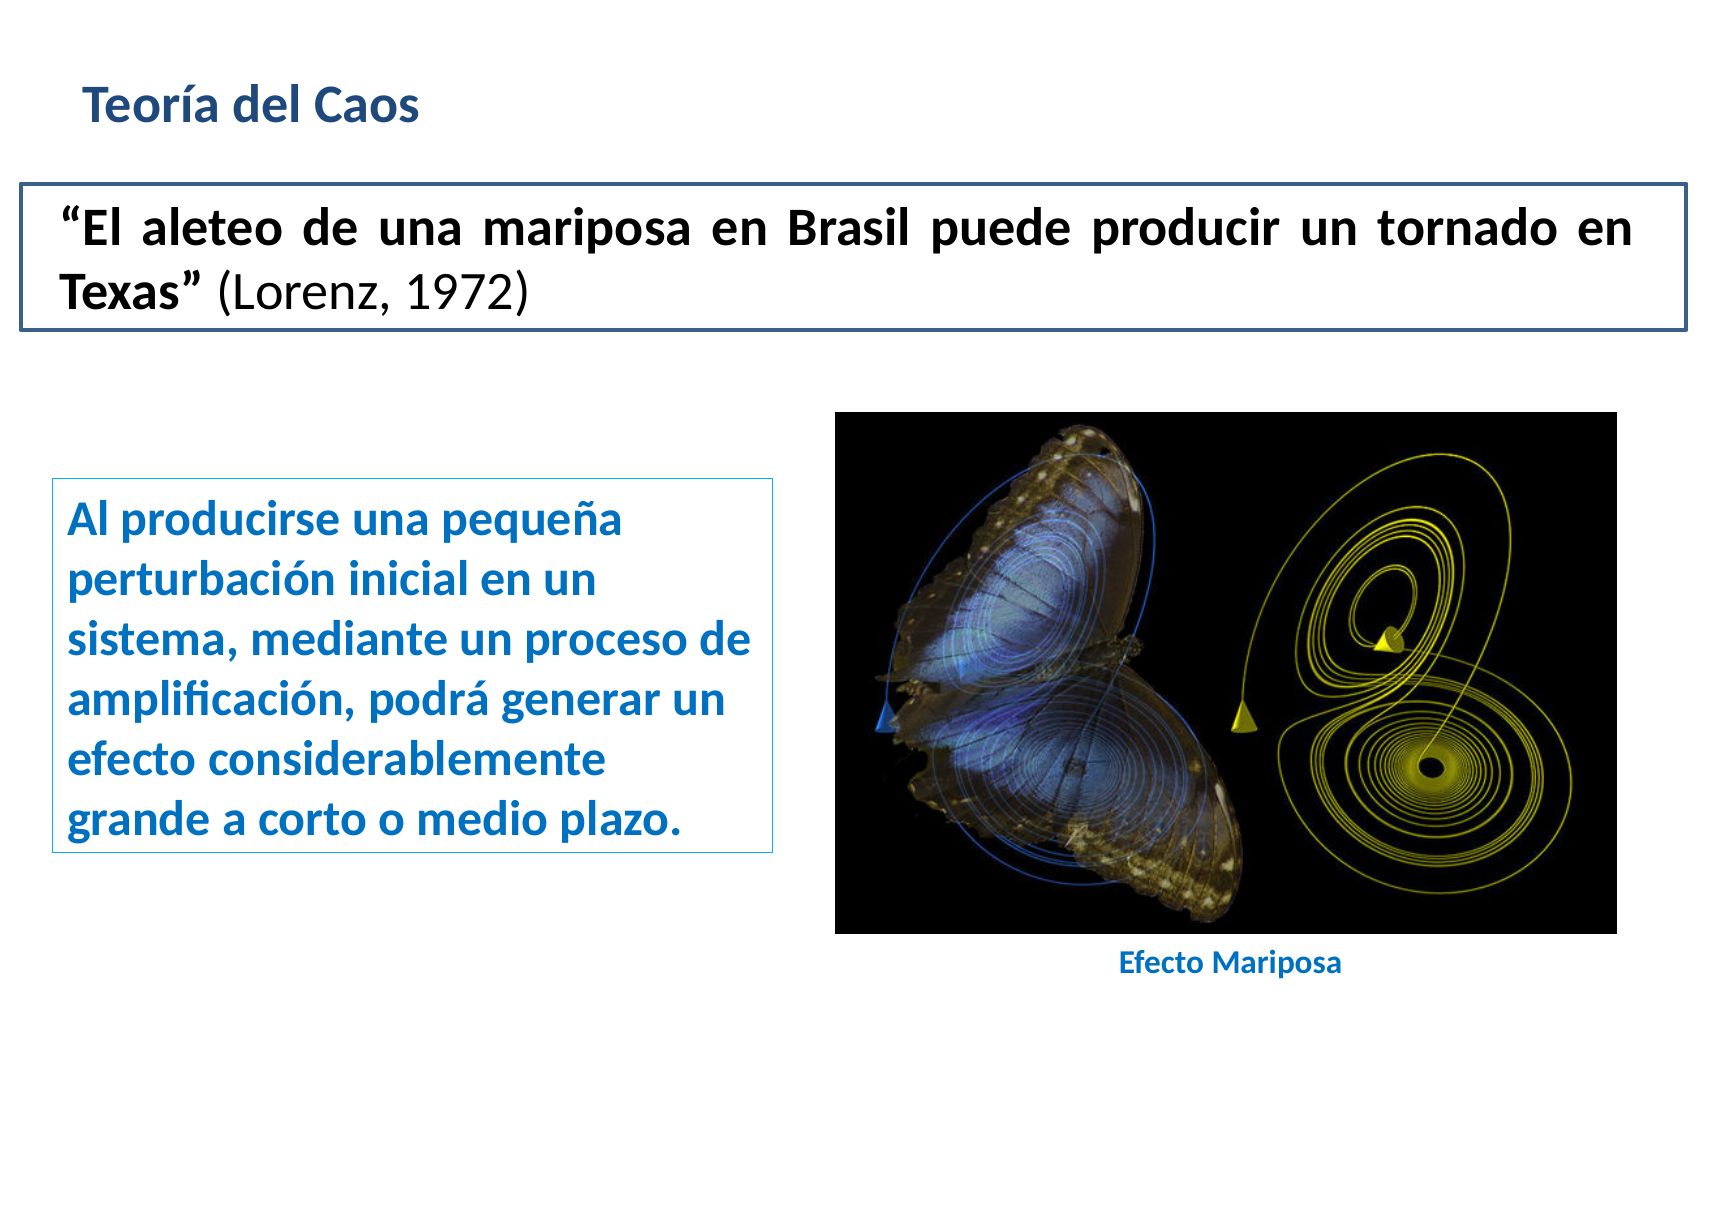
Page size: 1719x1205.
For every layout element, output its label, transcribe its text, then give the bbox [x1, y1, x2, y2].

text_box Al producirse una pequeña perturbación inicial en un sistema, mediante un proceso de amplificación, podrá generar un efecto considerablemente grande a corto o medio plazo. [52, 478, 773, 853]
text_box Teoría del Caos [67, 60, 1344, 141]
text_box Efecto Mariposa [816, 933, 1645, 988]
text_box [19, 182, 1688, 332]
picture [835, 412, 1617, 934]
